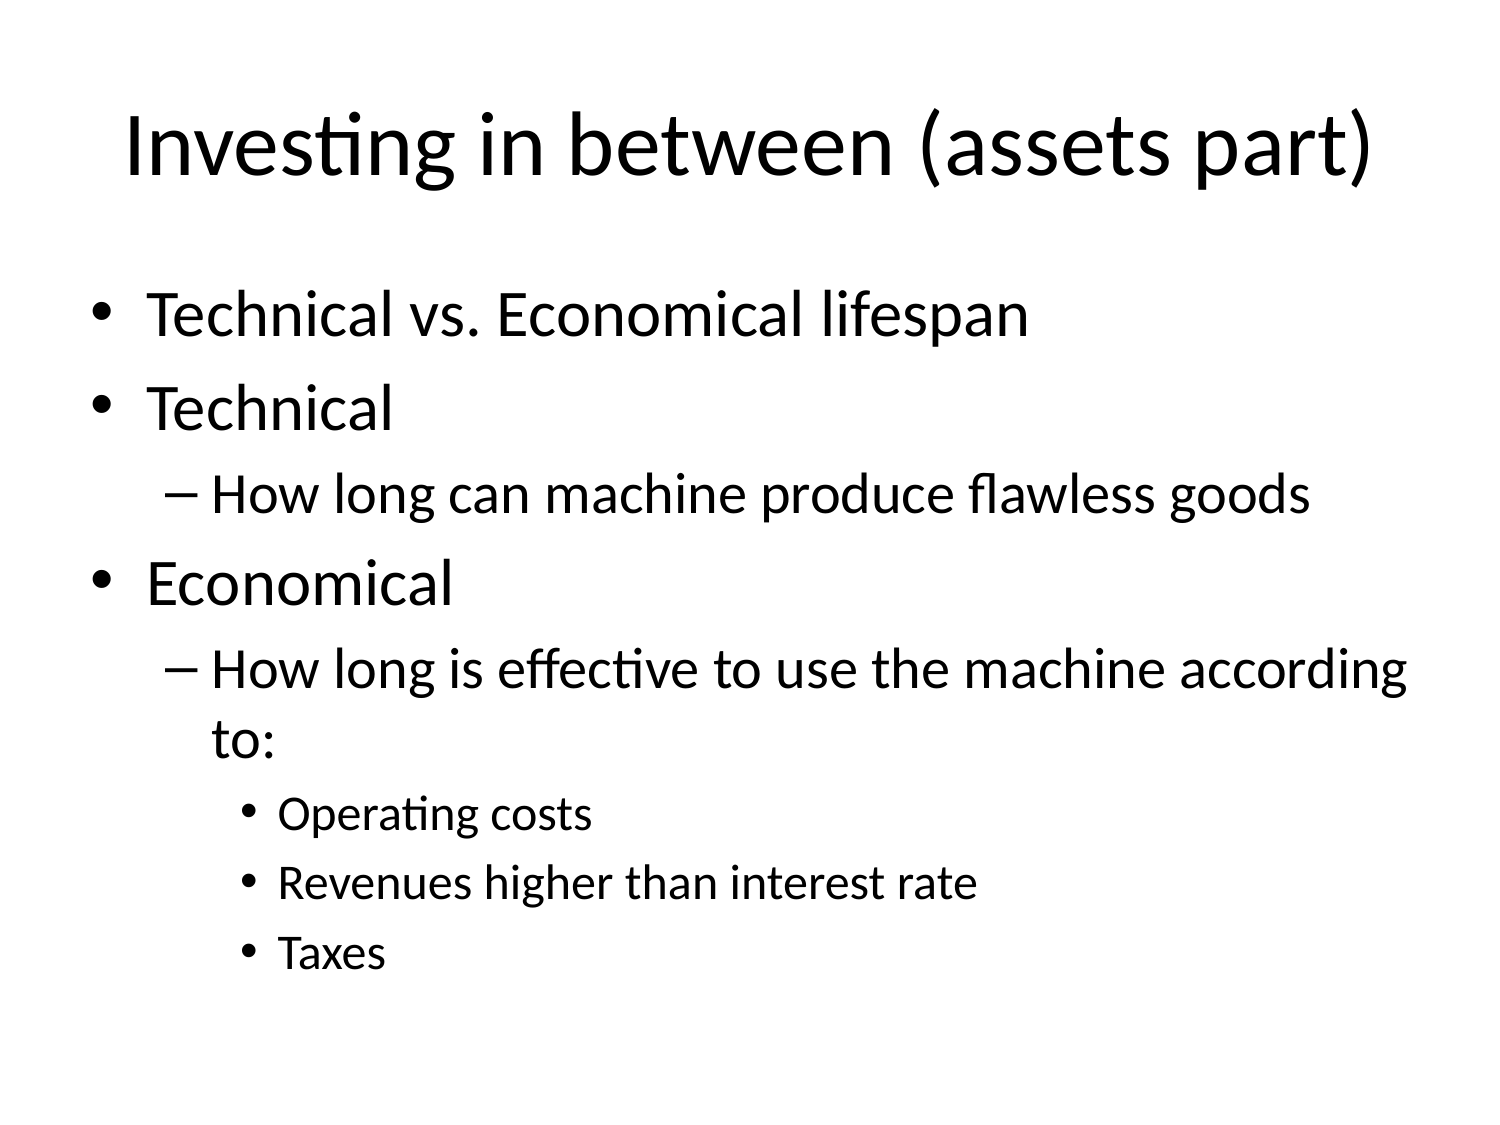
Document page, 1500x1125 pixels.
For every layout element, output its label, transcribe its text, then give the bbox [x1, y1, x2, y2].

list Technical vs. Economical lifespan Technical How long can machine produce flawless goods Economical How long is effective to use the machine according to: Operating costs Revenues higher than interest rate Taxes [75, 262, 1425, 1005]
title Investing in between (assets part) [75, 45, 1425, 233]
